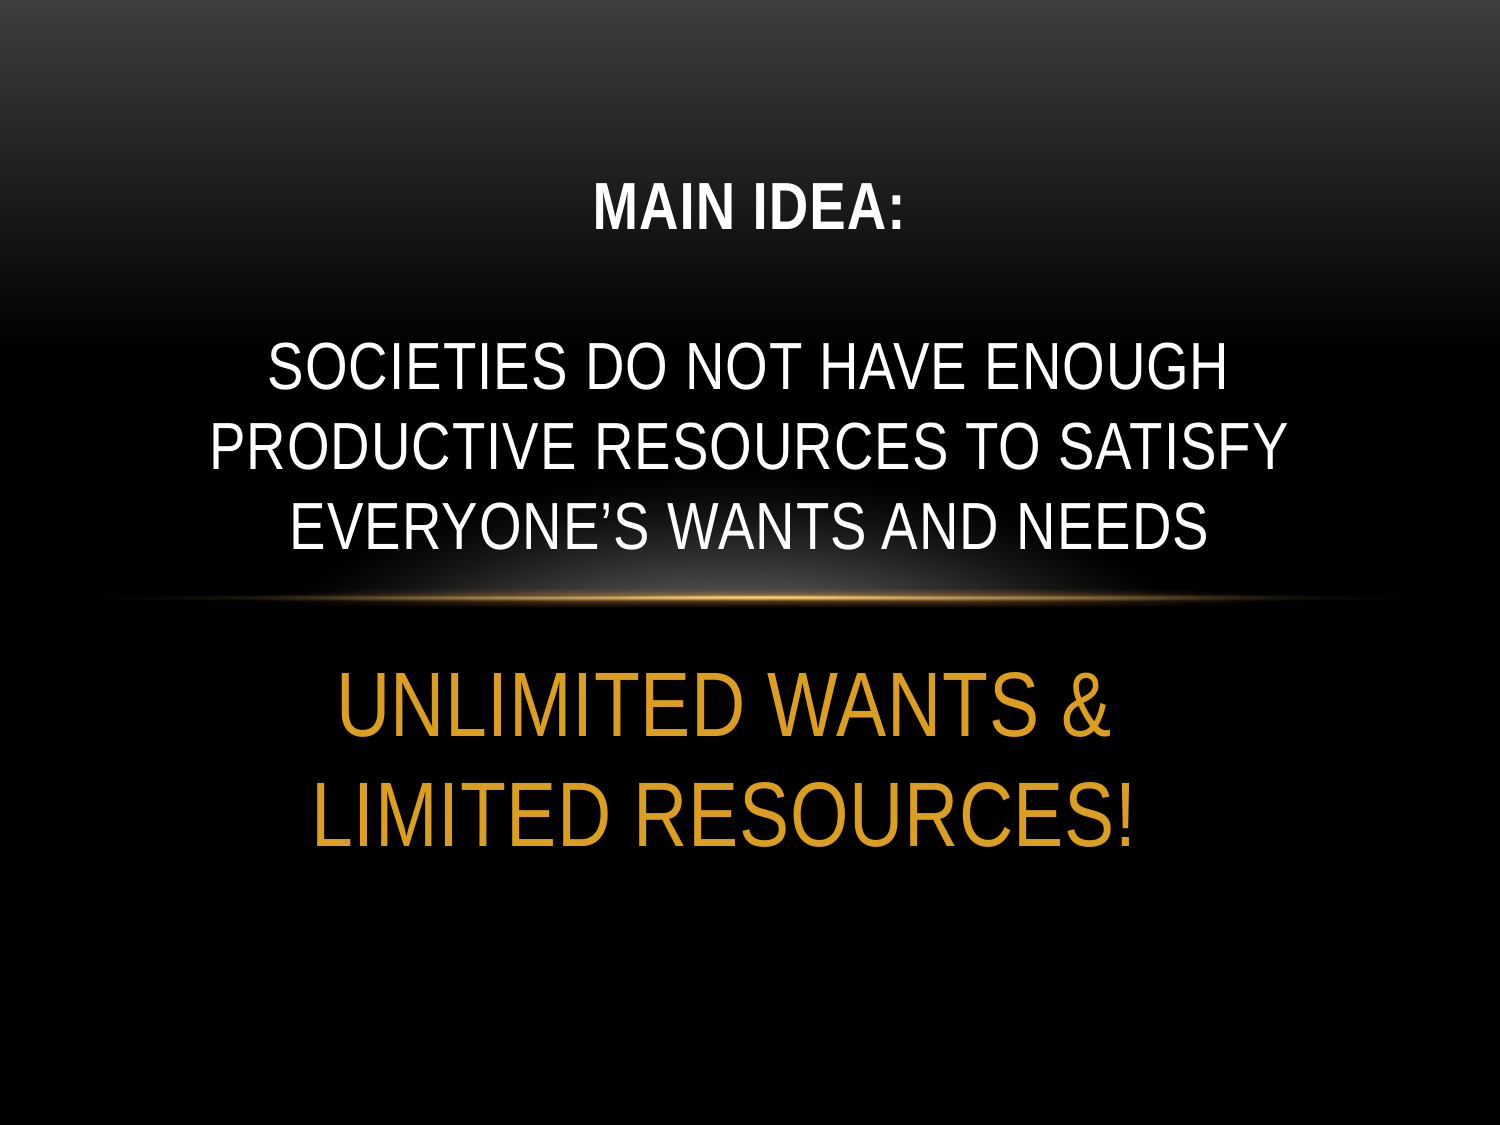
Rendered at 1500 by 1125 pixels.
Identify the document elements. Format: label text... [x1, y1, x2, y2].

picture [0, 0, 1500, 750]
subtitle UNLIMITED WANTS & LIMITED RESOURCES! [200, 637, 1250, 925]
title MAIN IDEA: Societies do not have enough productive resources to satisfy everyone’s wants and needs [112, 329, 1388, 571]
